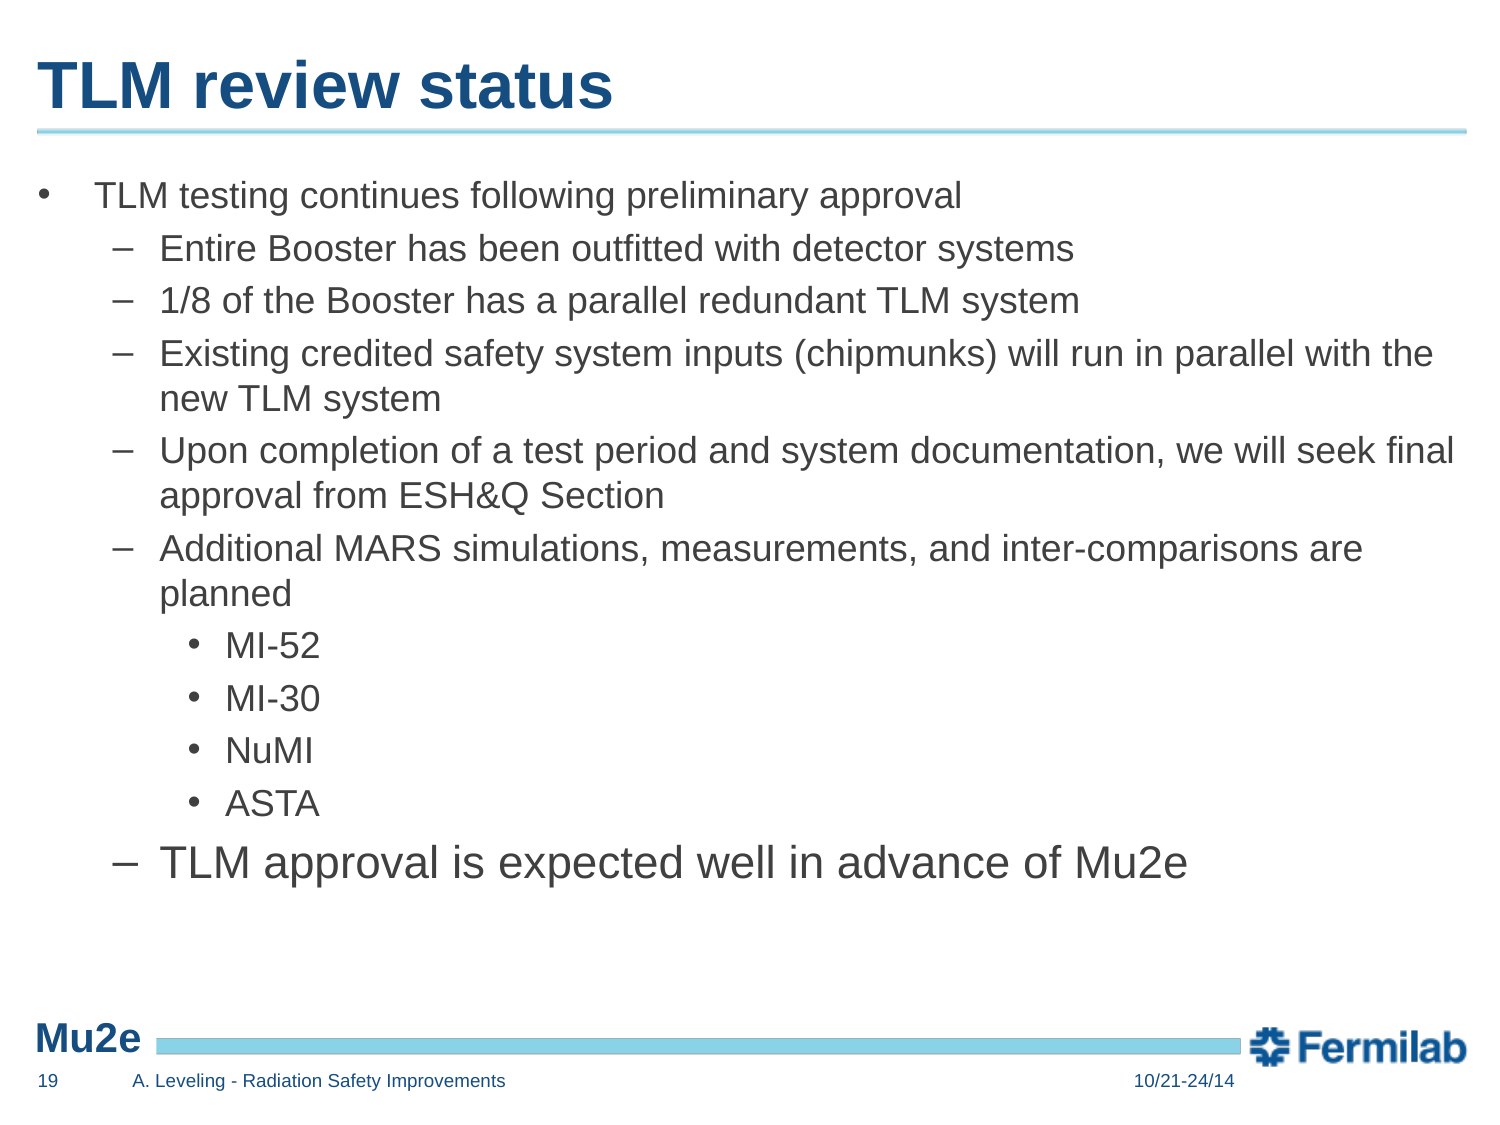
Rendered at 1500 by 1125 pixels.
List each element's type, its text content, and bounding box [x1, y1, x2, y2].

slide_number 19 [37, 1068, 111, 1109]
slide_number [1058, 1068, 1235, 1109]
title TLM review status [37, 17, 1463, 123]
list TLM testing continues following preliminary approval Entire Booster has been outfitted with detector systems 1/8 of the Booster has a parallel redundant TLM system Existing credited safety system inputs (chipmunks) will run in parallel with the new TLM system Upon completion of a test period and system documentation, we will seek final approval from ESH&Q Section Additional MARS simulations, measurements, and inter-comparisons are planned MI-52 MI-30 NuMI ASTA TLM approval is expected well in advance of Mu2e [37, 171, 1461, 1024]
footer A. Leveling - Radiation Safety Improvements [132, 1068, 1014, 1109]
